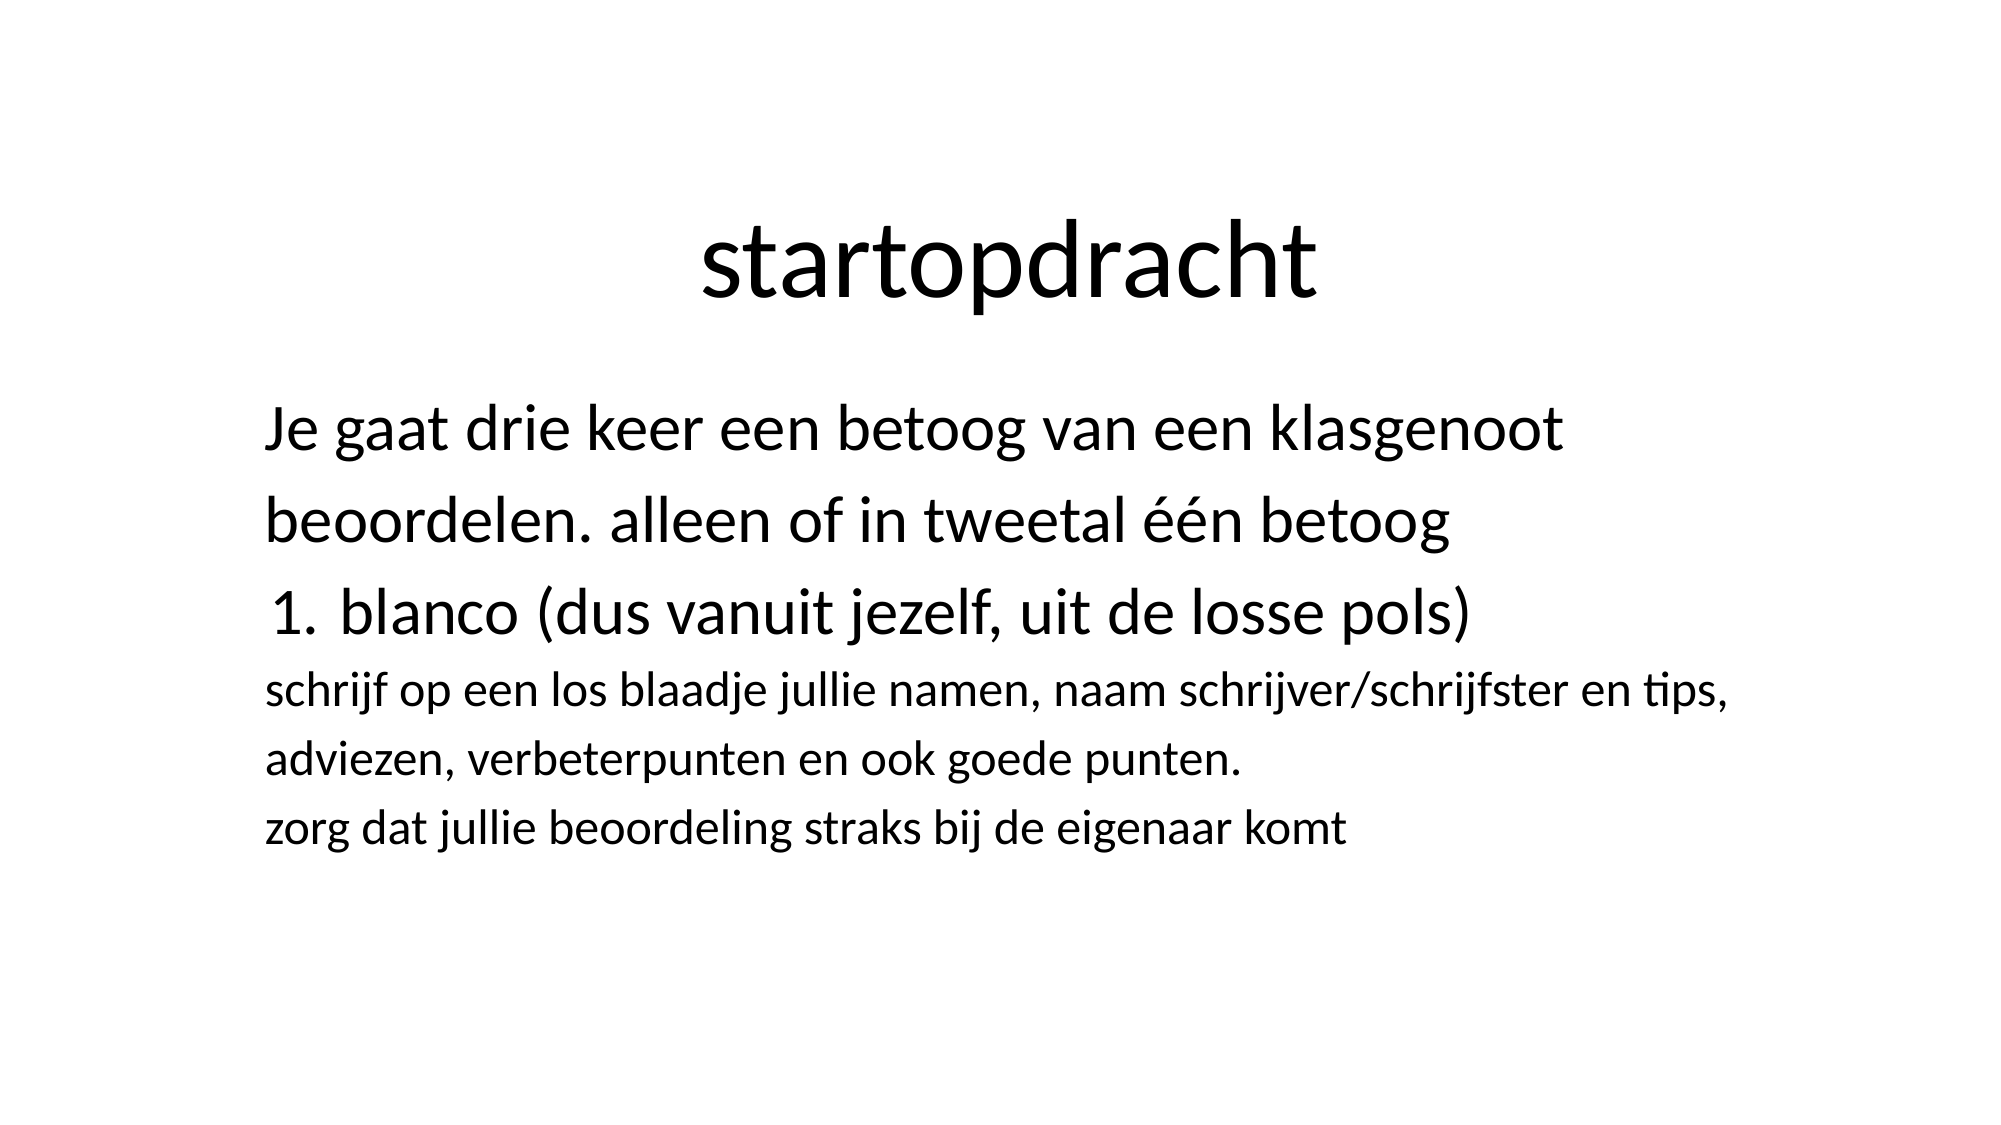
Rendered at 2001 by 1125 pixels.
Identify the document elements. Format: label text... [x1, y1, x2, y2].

subtitle Je gaat drie keer een betoog van een klasgenoot beoordelen. alleen of in tweetal één betoog blanco (dus vanuit jezelf, uit de losse pols) schrijf op een los blaadje jullie namen, naam schrijver/schrijfster en tips, adviezen, verbeterpunten en ook goede punten. zorg dat jullie beoordeling straks bij de eigenaar komt [249, 364, 1782, 863]
title startopdracht [249, 184, 1769, 330]
